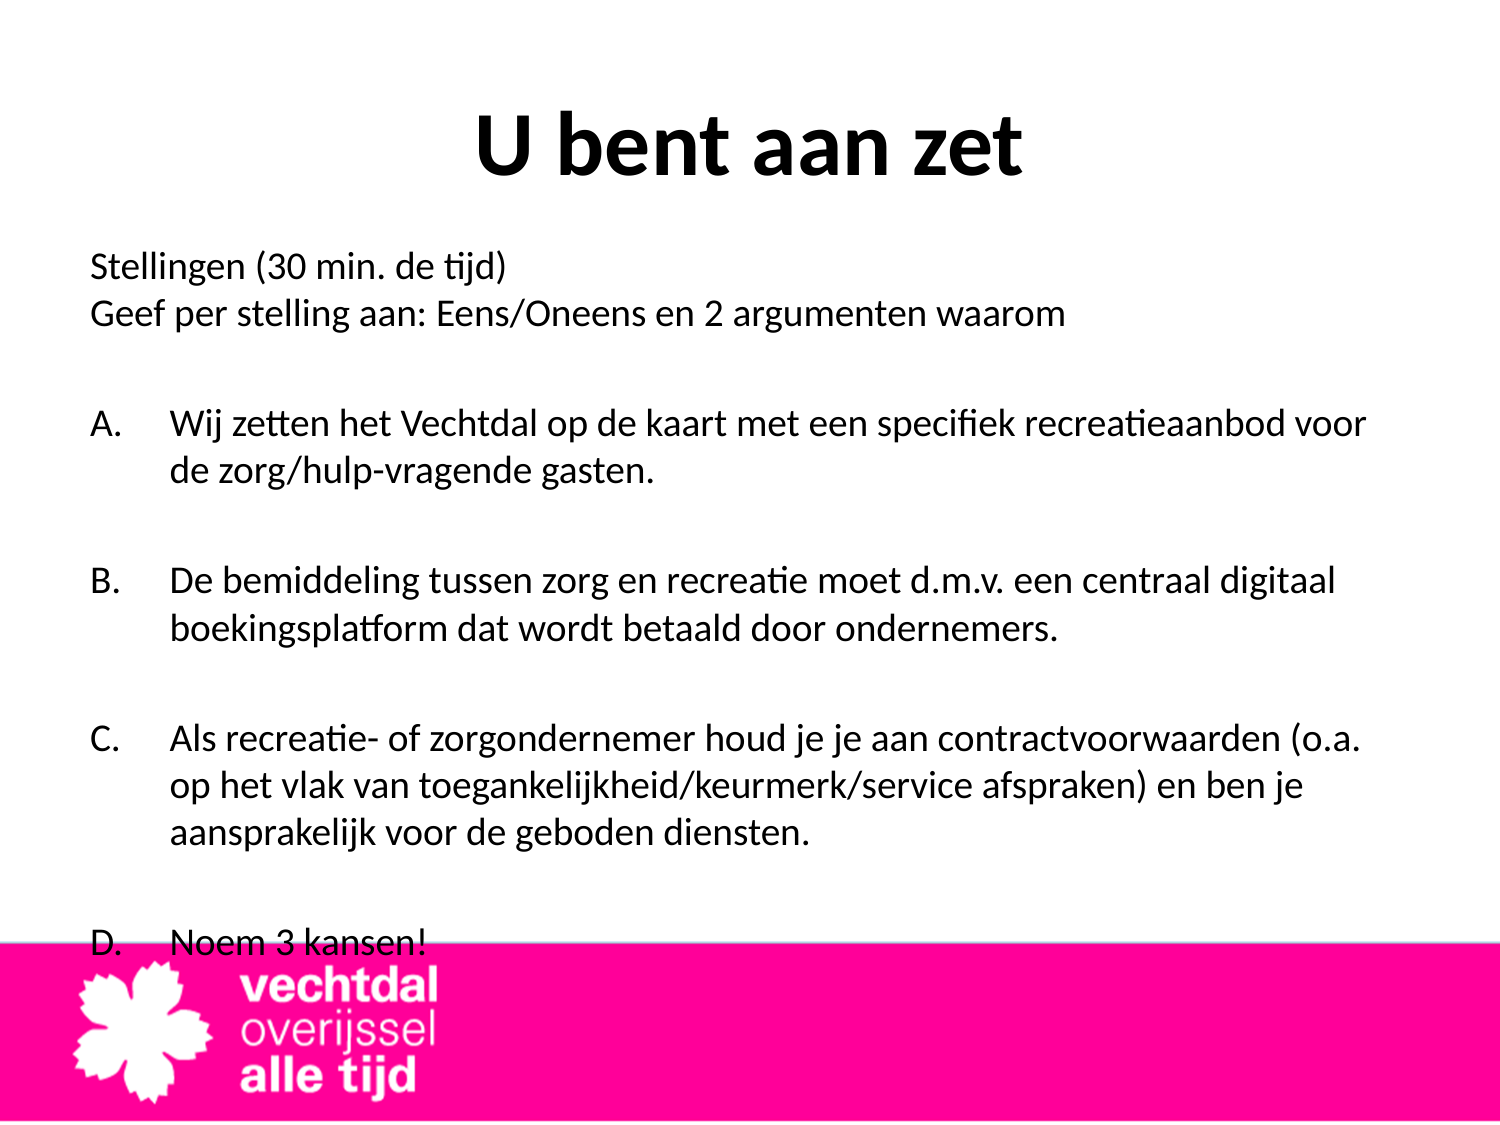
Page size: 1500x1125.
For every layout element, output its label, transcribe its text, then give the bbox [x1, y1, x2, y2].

picture [0, 941, 1500, 1125]
list Stellingen (30 min. de tijd) Geef per stelling aan: Eens/Oneens en 2 argumenten waarom Wij zetten het Vechtdal op de kaart met een specifiek recreatieaanbod voor de zorg/hulp-vragende gasten. De bemiddeling tussen zorg en recreatie moet d.m.v. een centraal digitaal boekingsplatform dat wordt betaald door ondernemers. Als recreatie- of zorgondernemer houd je je aan contractvoorwaarden (o.a. op het vlak van toegankelijkheid/keurmerk/service afspraken) en ben je aansprakelijk voor de geboden diensten. Noem 3 kansen! [75, 232, 1425, 975]
title U bent aan zet [75, 45, 1425, 232]
